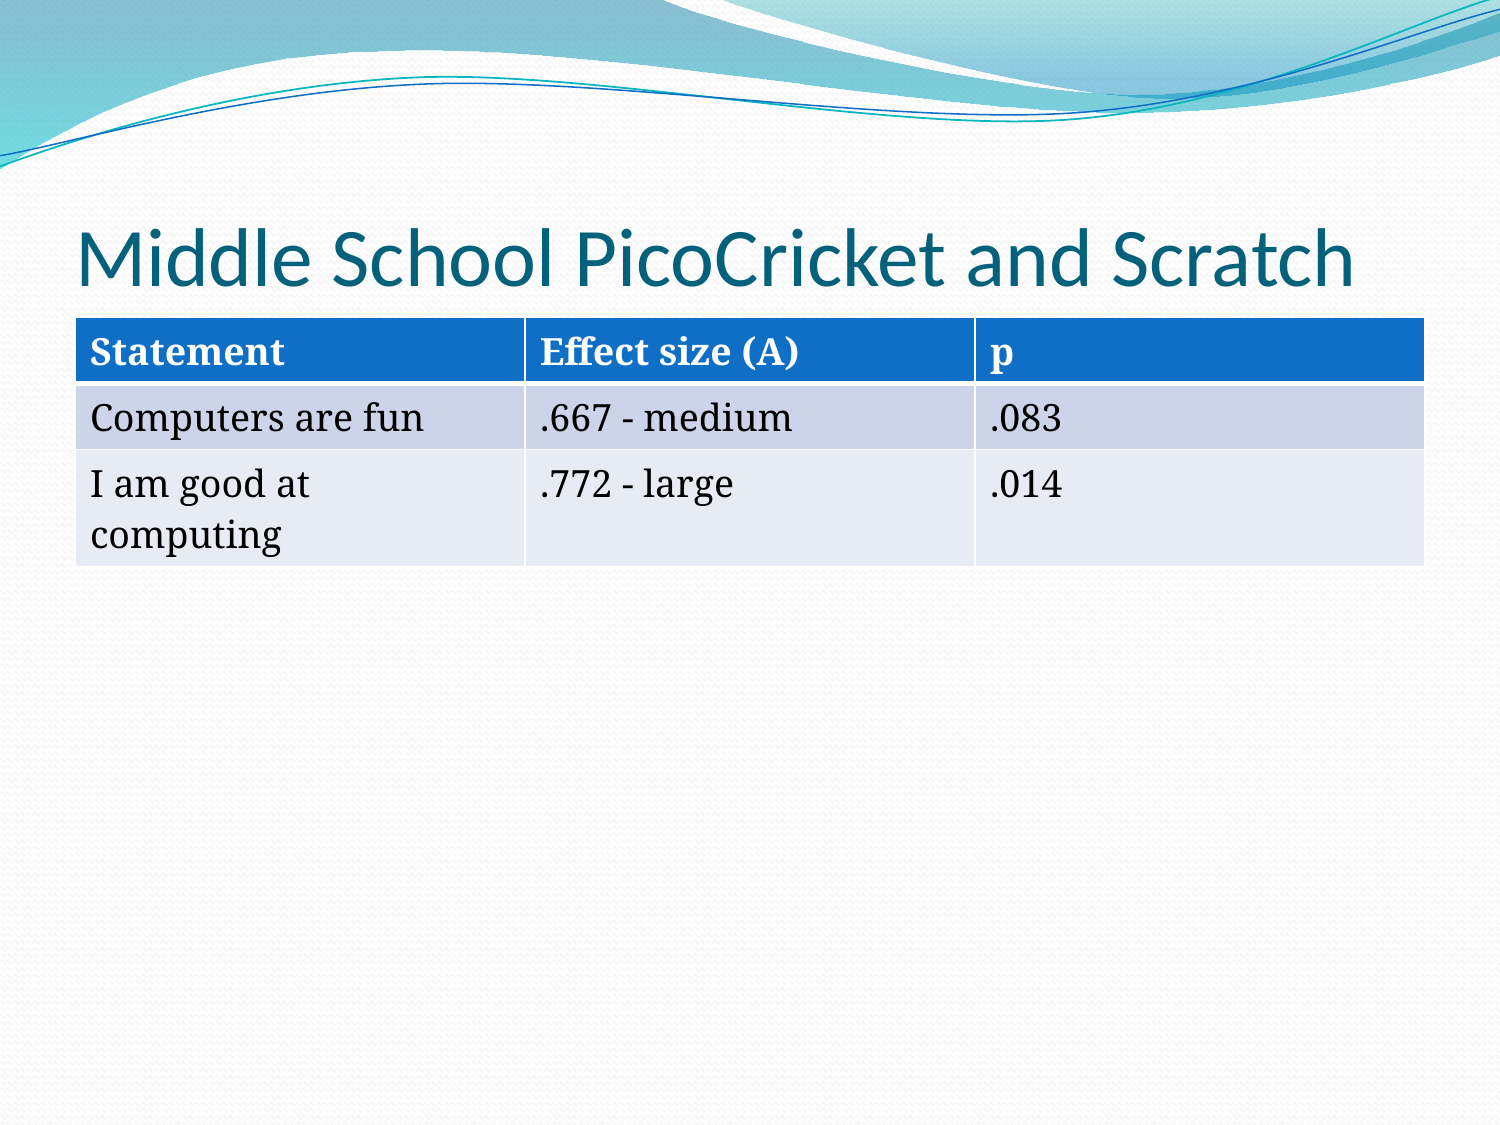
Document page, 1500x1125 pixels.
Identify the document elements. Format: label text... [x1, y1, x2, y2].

table_cell .083 [976, 386, 1424, 449]
table_header p [976, 318, 1424, 381]
table_header Effect size (A) [526, 318, 974, 381]
title Middle School PicoCricket and Scratch [75, 115, 1425, 303]
table_cell Computers are fun [76, 386, 524, 449]
table_header Statement [76, 318, 524, 381]
table_cell .772 - large [526, 450, 974, 566]
table_cell .667 - medium [526, 386, 974, 449]
table_cell .014 [976, 450, 1424, 566]
table_cell I am good at computing [76, 450, 524, 566]
